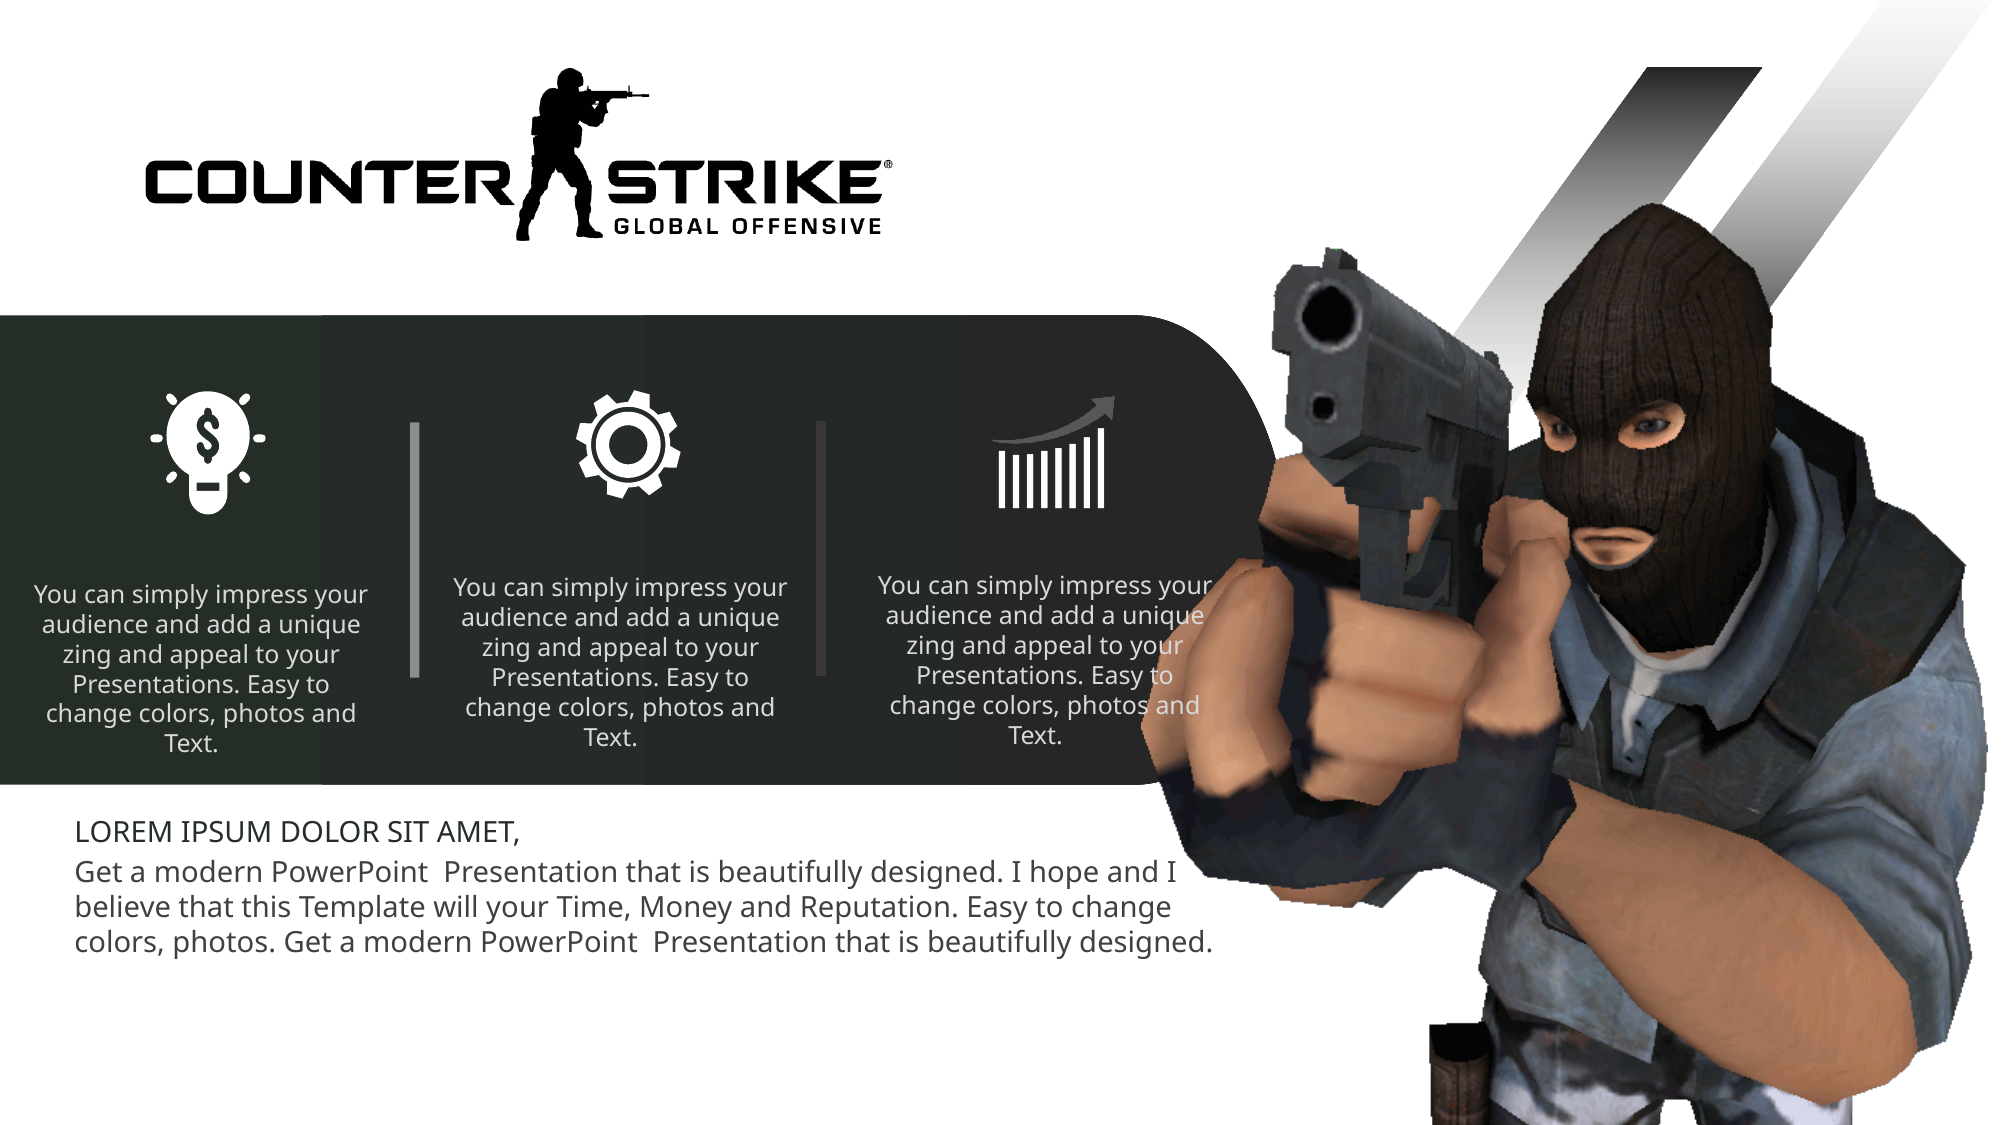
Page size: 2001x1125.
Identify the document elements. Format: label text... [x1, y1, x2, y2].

text_box [1547, 66, 1764, 203]
text_box [0, 314, 1141, 786]
text_box You can simply impress your audience and add a unique zing and appeal to your Presentations. Easy to change colors, photos and Text. [12, 570, 391, 766]
picture [1141, 203, 1988, 1125]
text_box You can simply impress your audience and add a unique zing and appeal to your Presentations. Easy to change colors, photos and Text. [856, 562, 1141, 758]
picture [137, 62, 897, 246]
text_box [59, 805, 1141, 968]
picture [992, 395, 1115, 509]
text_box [150, 391, 266, 515]
text_box [1731, 0, 1994, 203]
text_box You can simply impress your audience and add a unique zing and appeal to your Presentations. Easy to change colors, photos and Text. [432, 563, 810, 759]
text_box [575, 390, 681, 499]
